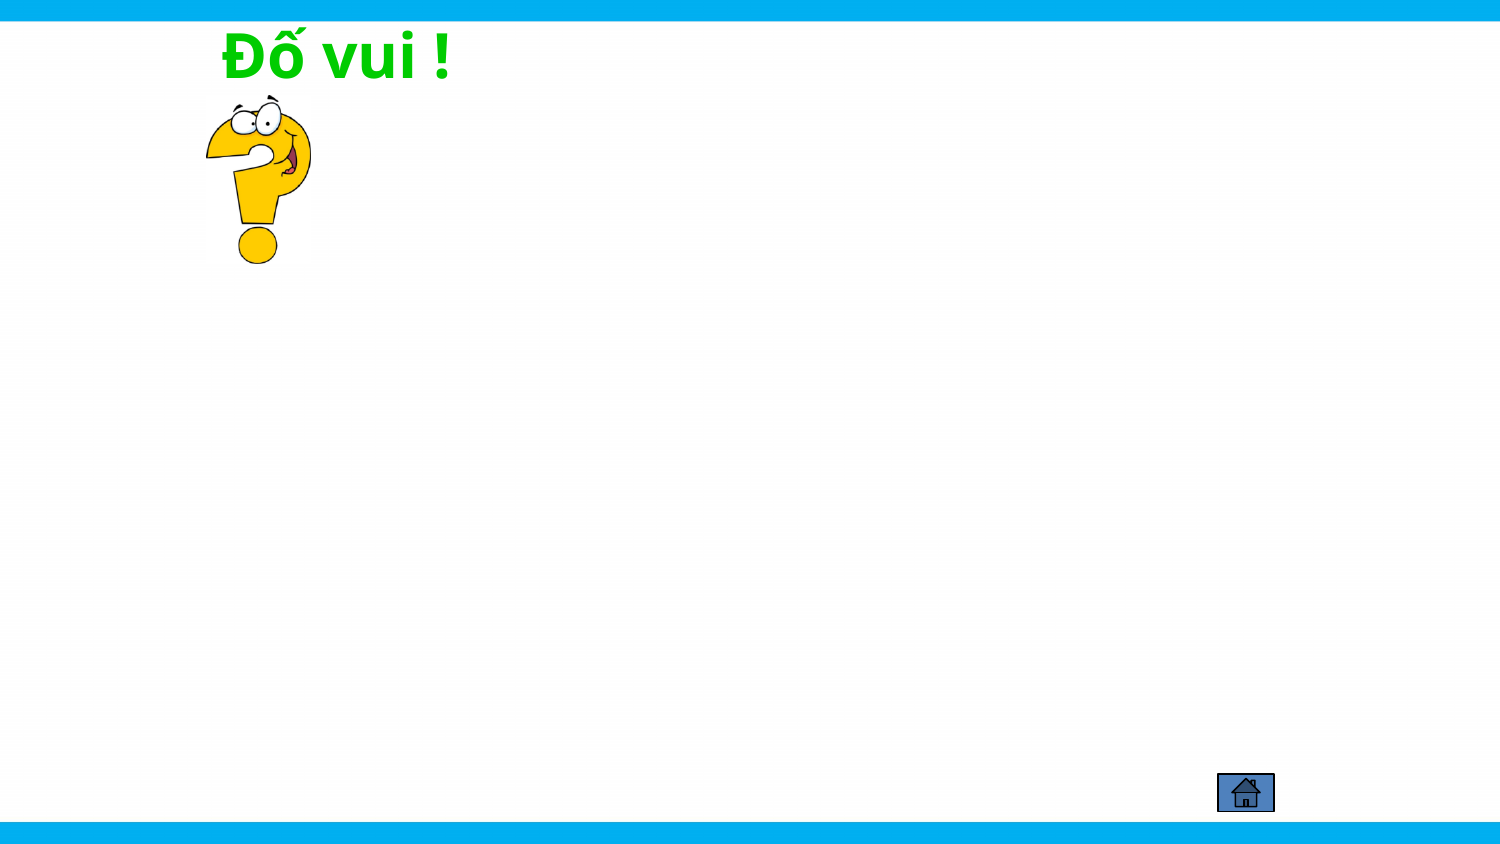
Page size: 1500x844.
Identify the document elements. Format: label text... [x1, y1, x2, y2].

text_box Đố vui ! [206, 8, 807, 99]
text_box [1217, 773, 1275, 812]
picture [0, 22, 1500, 822]
